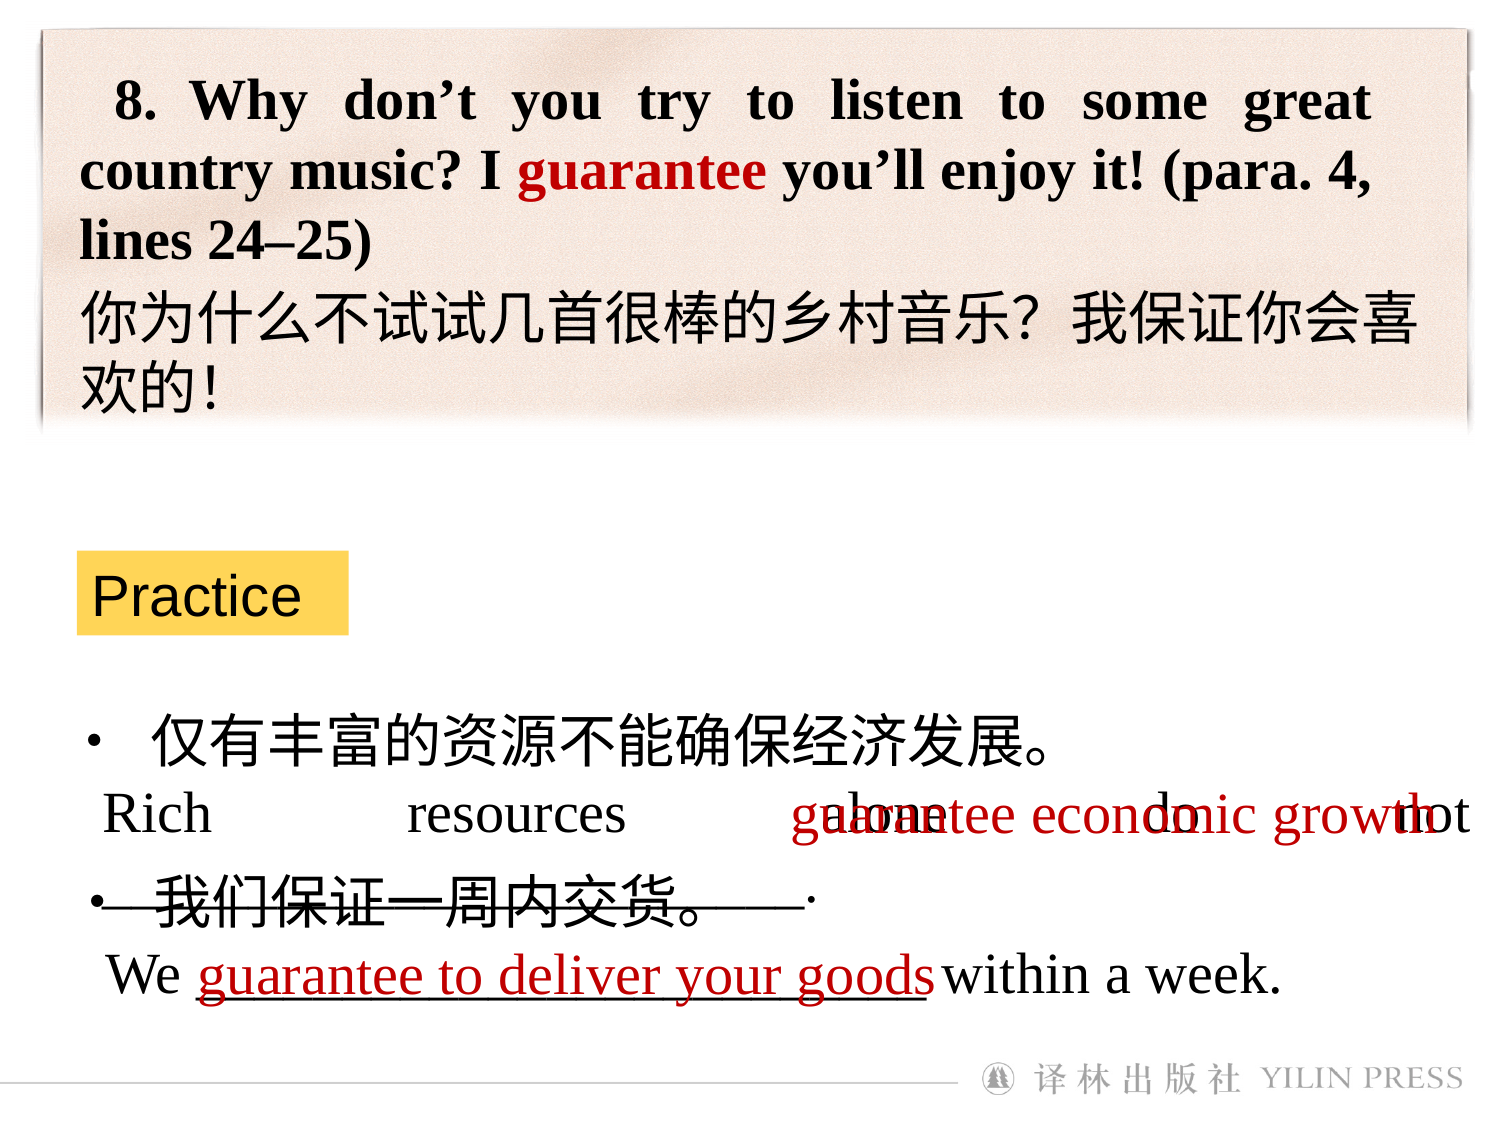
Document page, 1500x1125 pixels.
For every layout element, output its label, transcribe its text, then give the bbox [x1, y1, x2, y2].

text_box • 仅有丰富的资源不能确保经济发展。 Rich resources alone do not ________________________. [50, 696, 1486, 922]
picture [0, 0, 1500, 1125]
text_box Practice [76, 550, 349, 636]
text_box guarantee economic growth [775, 767, 1479, 853]
text_box guarantee to deliver your goods [182, 928, 1034, 1014]
text_box • 我们保证一周内交货。 We _________________________ within a week. [53, 857, 1428, 1013]
